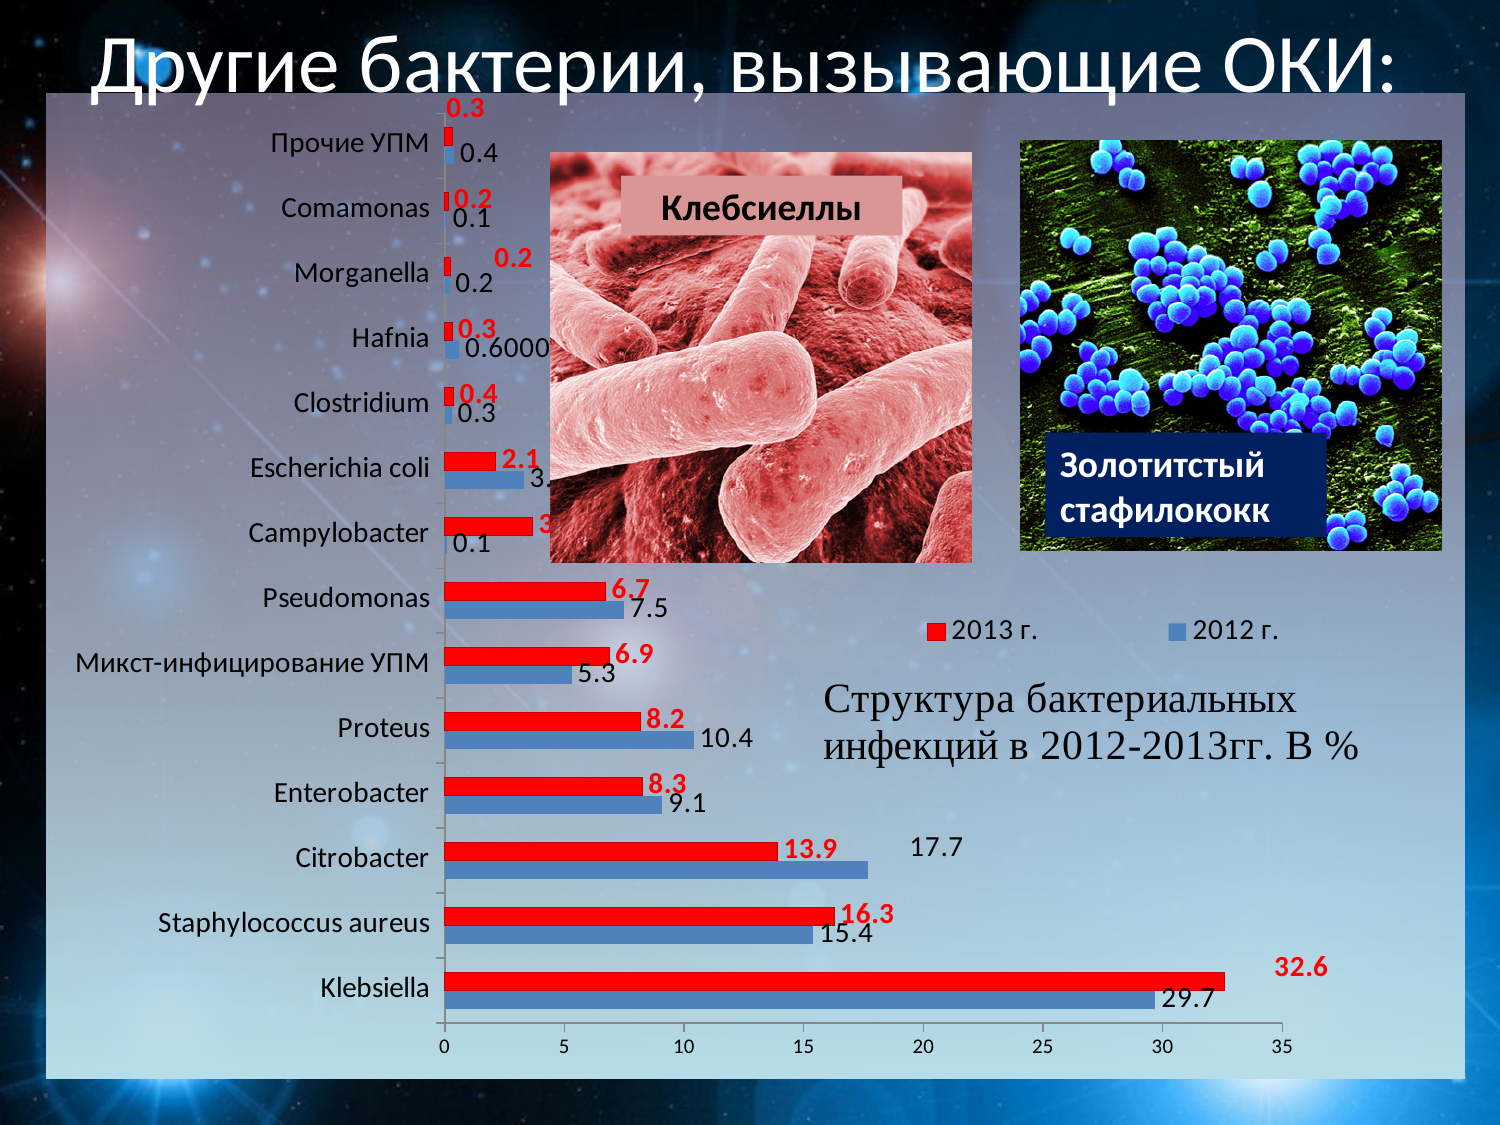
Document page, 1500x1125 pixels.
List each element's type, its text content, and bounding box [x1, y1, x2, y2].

picture [550, 152, 973, 563]
chart [46, 93, 1466, 1079]
picture [1019, 140, 1442, 551]
picture [0, 0, 1500, 1125]
title Другие бактерии, вызывающие ОКИ: [70, 0, 1421, 92]
